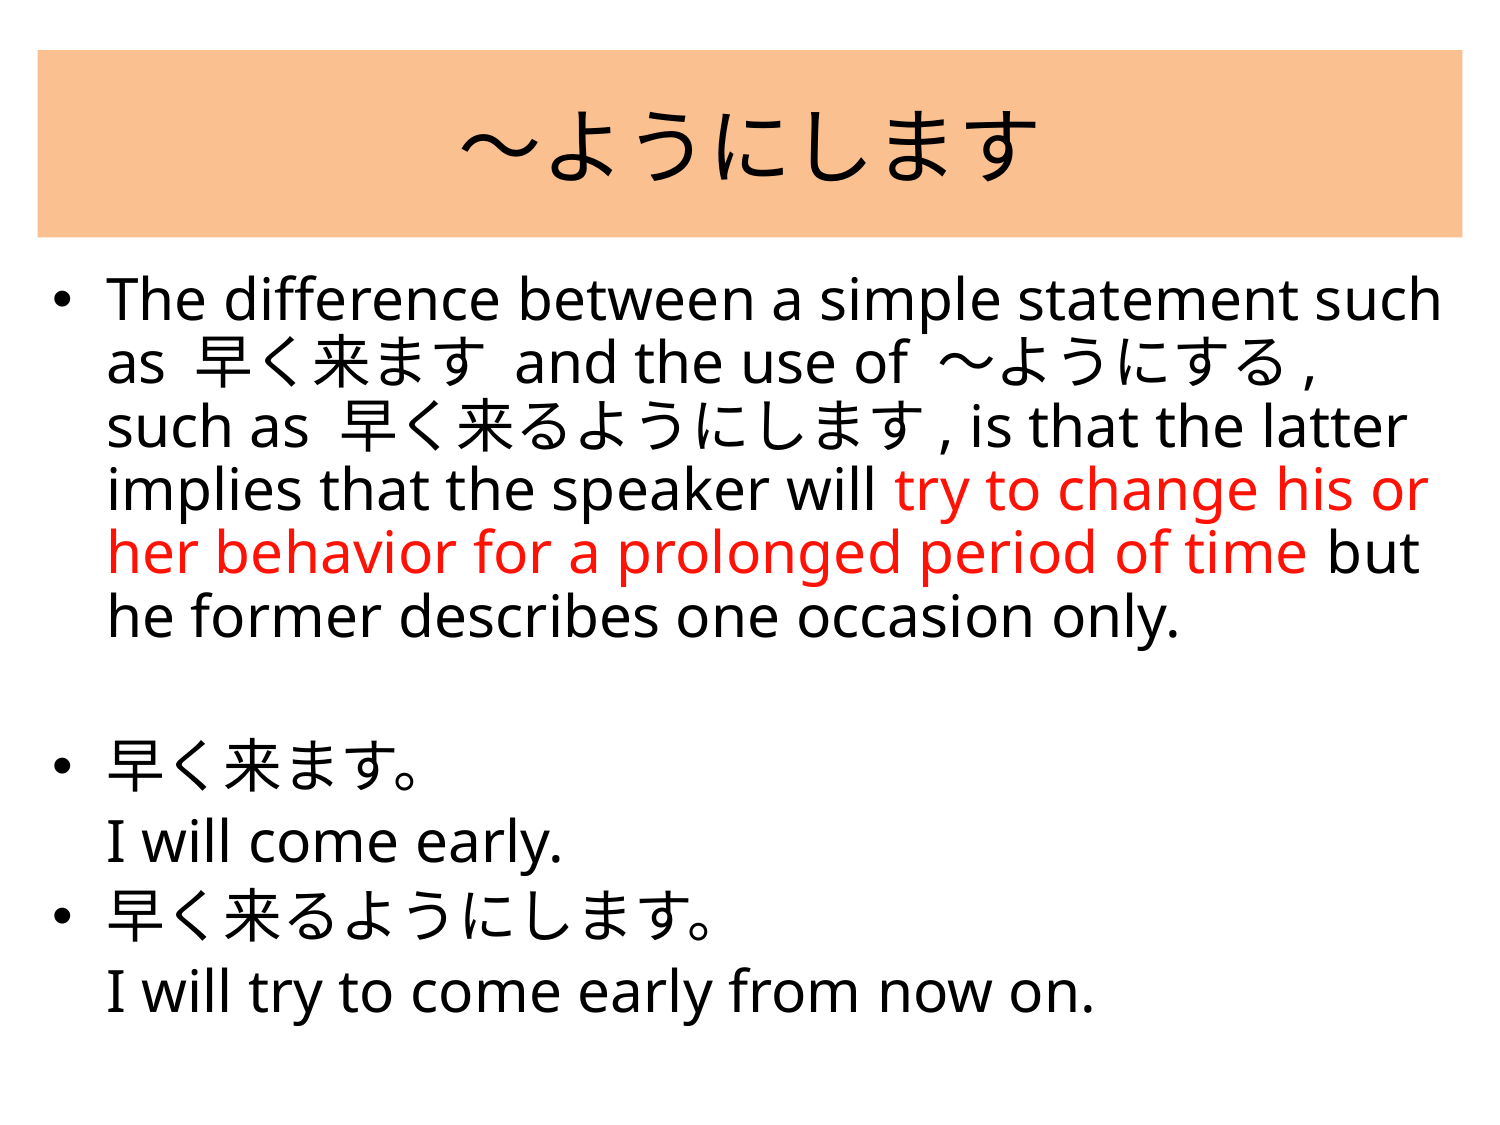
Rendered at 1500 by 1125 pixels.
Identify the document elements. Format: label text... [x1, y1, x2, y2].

title 〜ようにします [37, 50, 1463, 238]
list The difference between a simple statement such as 早く来ます and the use of 〜ようにする, such as 早く来るようにします, is that the latter implies that the speaker will try to change his or her behavior for a prolonged period of time but he former describes one occasion only. 早く来ます。 I will come early. 早く来るようにします。 I will try to come early from now on. [37, 262, 1463, 1088]
